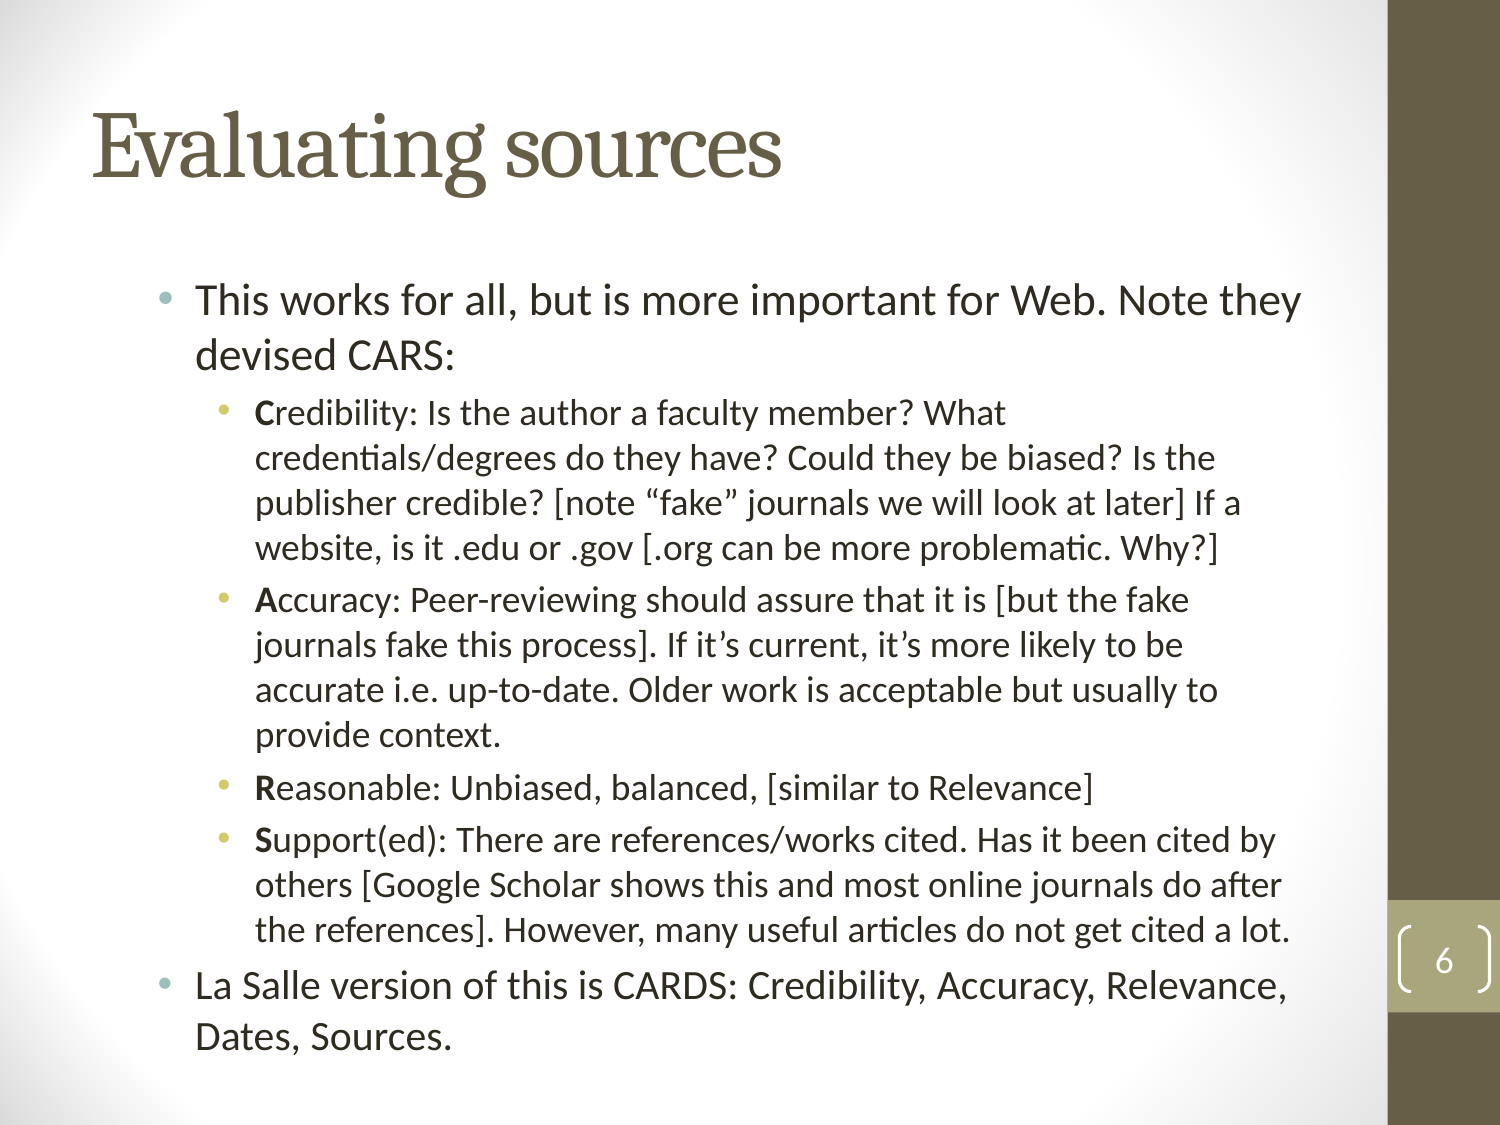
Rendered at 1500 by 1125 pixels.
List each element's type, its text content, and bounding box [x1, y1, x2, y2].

title Evaluating sources [75, 45, 1325, 233]
slide_number 6 [1397, 924, 1492, 994]
picture [0, 0, 1387, 1125]
list This works for all, but is more important for Web. Note they devised CARS: Credibility: Is the author a faculty member? What credentials/degrees do they have? Could they be biased? Is the publisher credible? [note “fake” journals we will look at later] If a website, is it .edu or .gov [.org can be more problematic. Why?] Accuracy: Peer-reviewing should assure that it is [but the fake journals fake this process]. If it’s current, it’s more likely to be accurate i.e. up-to-date. Older work is acceptable but usually to provide context. Reasonable: Unbiased, balanced, [similar to Relevance] Support(ed): There are references/works cited. Has it been cited by others [Google Scholar shows this and most online journals do after the references]. However, many useful articles do not get cited a lot. La Salle version of this is CARDS: Credibility, Accuracy, Relevance, Dates, Sources. [75, 262, 1325, 1050]
